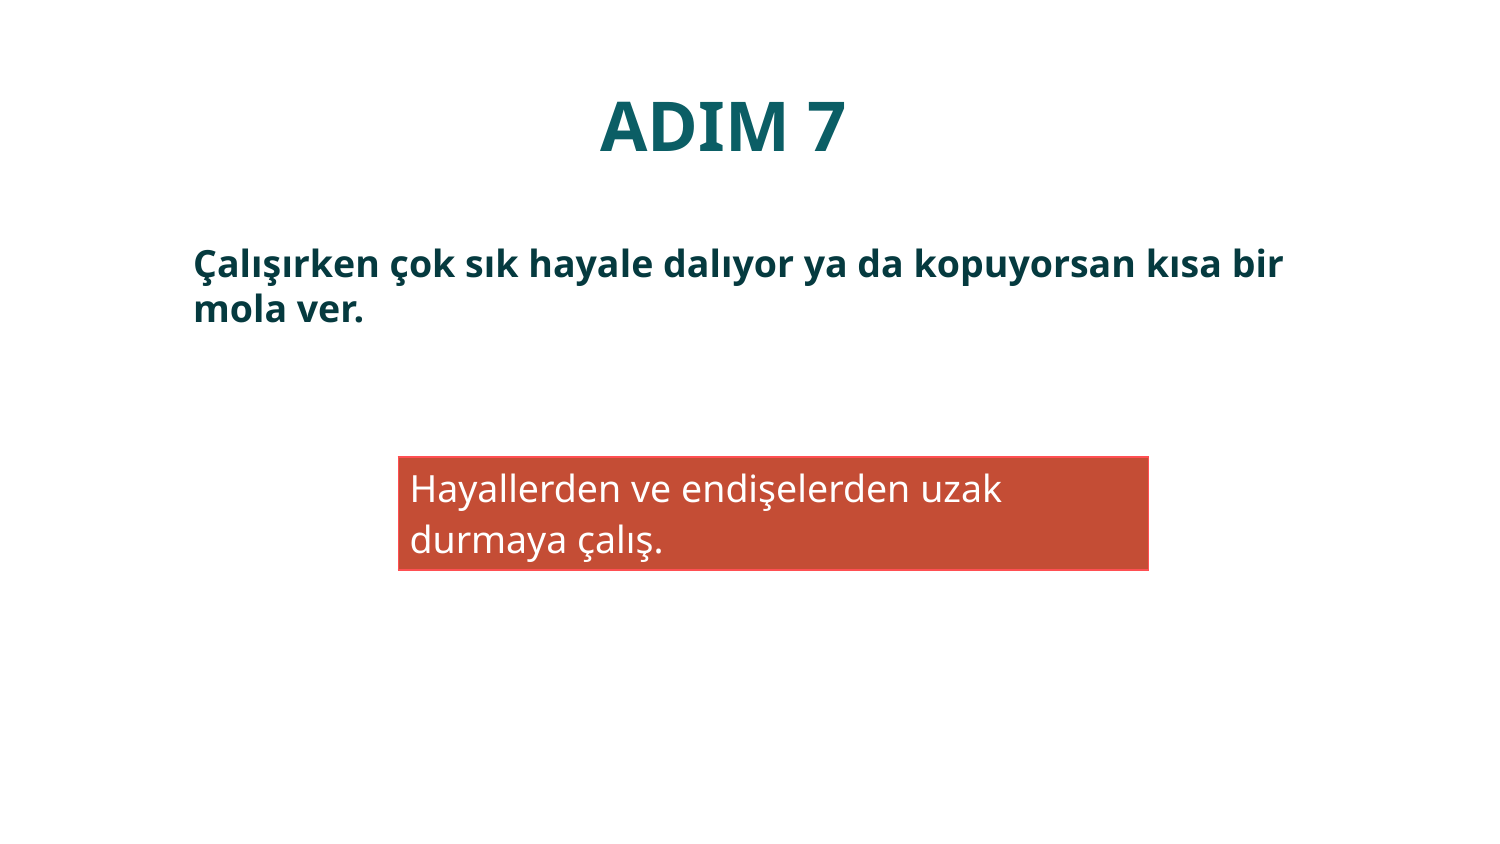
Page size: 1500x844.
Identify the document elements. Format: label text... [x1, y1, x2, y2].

table_header Hayallerden ve endişelerden uzak durmaya çalış. [399, 458, 1148, 569]
title ADIM 7 [76, 67, 1371, 170]
list Çalışırken çok sık hayale dalıyor ya da kopuyorsan kısa bir mola ver. [103, 224, 1397, 760]
